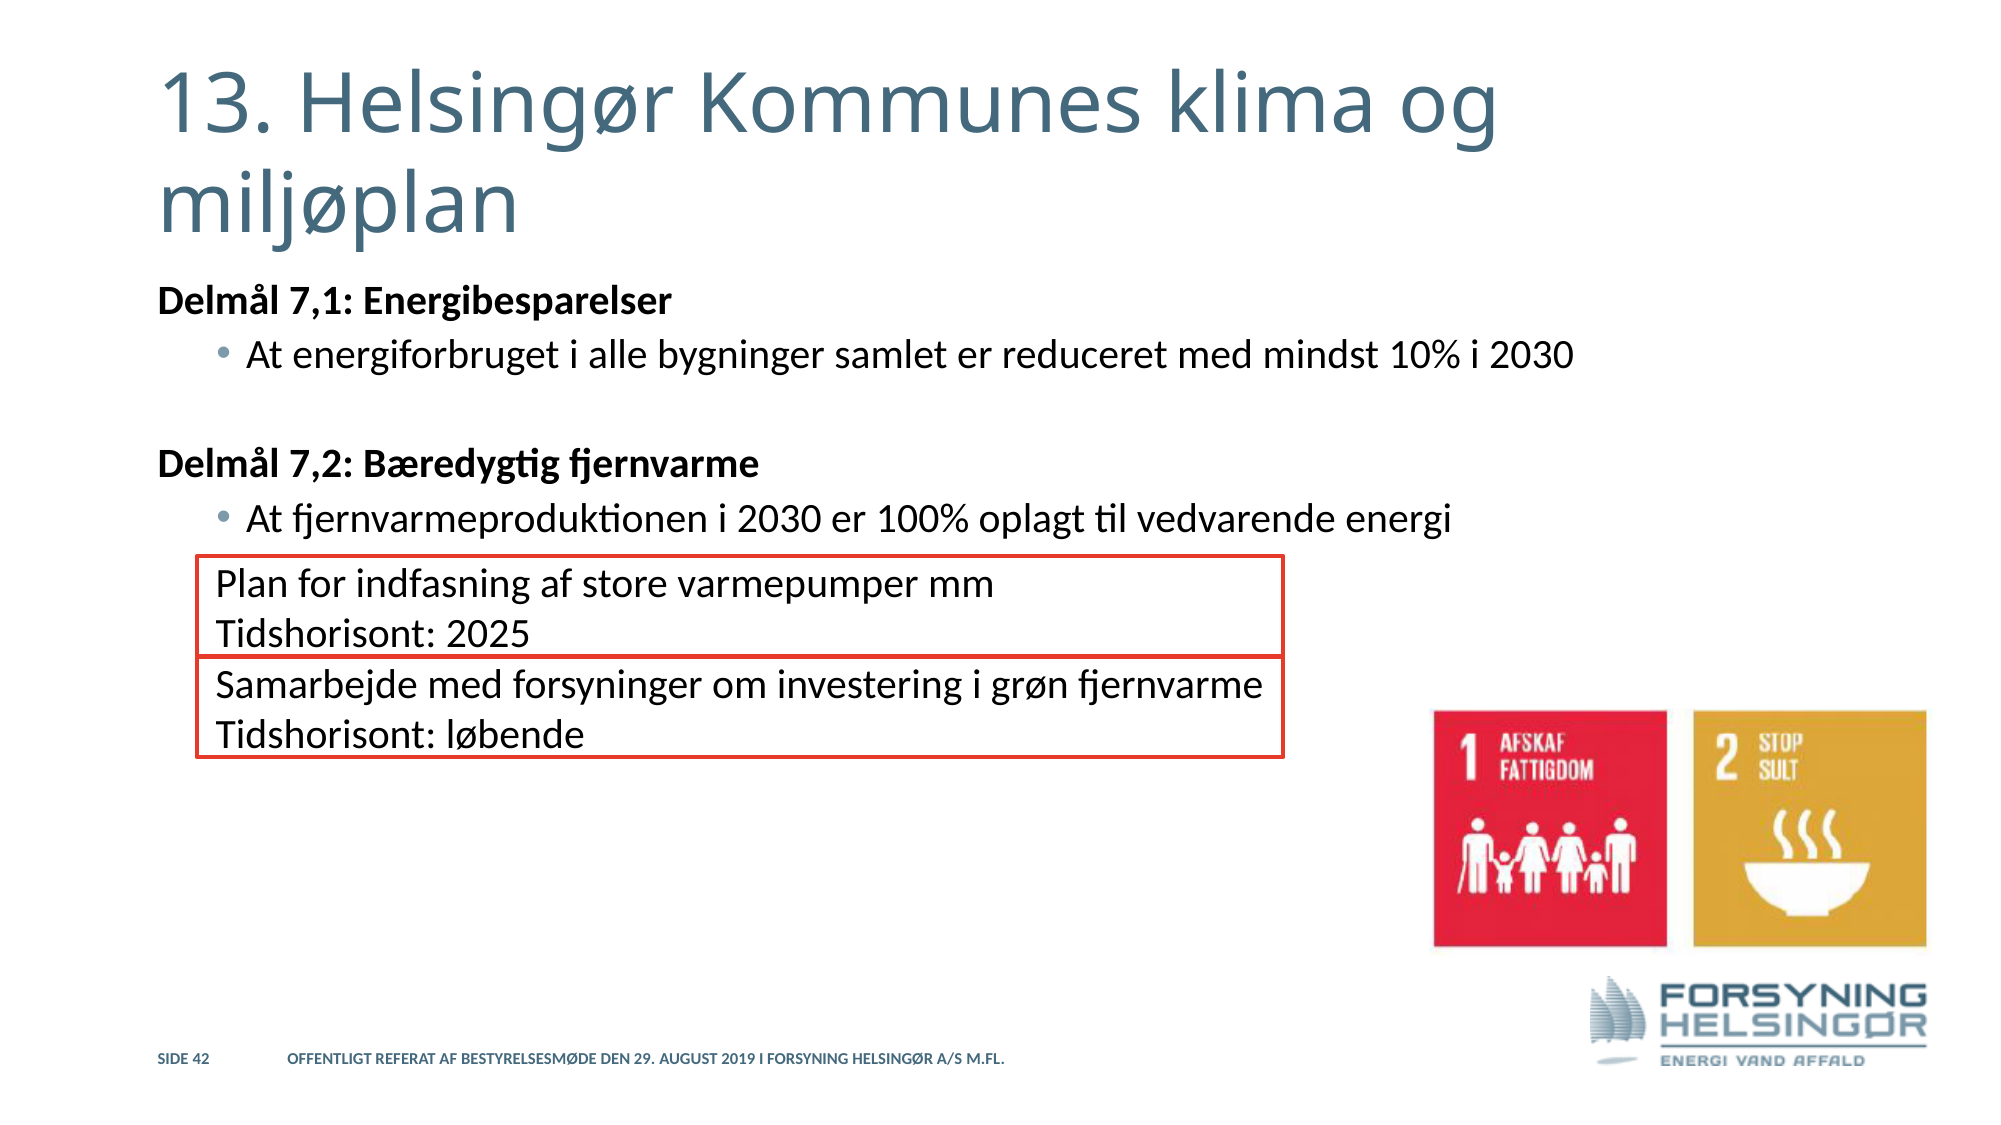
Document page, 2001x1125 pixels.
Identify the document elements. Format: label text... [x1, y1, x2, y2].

list Delmål 7,1: Energibesparelser At energiforbruget i alle bygninger samlet er reduceret med mindst 10% i 2030 Delmål 7,2: Bæredygtig fjernvarme At fjernvarmeproduktionen i 2030 er 100% oplagt til vedvarende energi [157, 268, 1843, 829]
text_box Plan for indfasning af store varmepumper mm Tidshorisont: 2025 [195, 554, 1285, 655]
picture [1424, 700, 1934, 957]
text_box Samarbejde med forsyninger om investering i grøn fjernvarme Tidshorisont: løbende [195, 655, 1285, 759]
title 13. Helsingør Kommunes klima og miljøplan [157, 30, 1843, 268]
slide_number Side 42 [157, 1039, 260, 1068]
picture [1590, 976, 1929, 1066]
footer Offentligt referat af bestyrelsesmøde den 29. august 2019 i Forsyning Helsingør A/S m.fl. [287, 1039, 1138, 1068]
